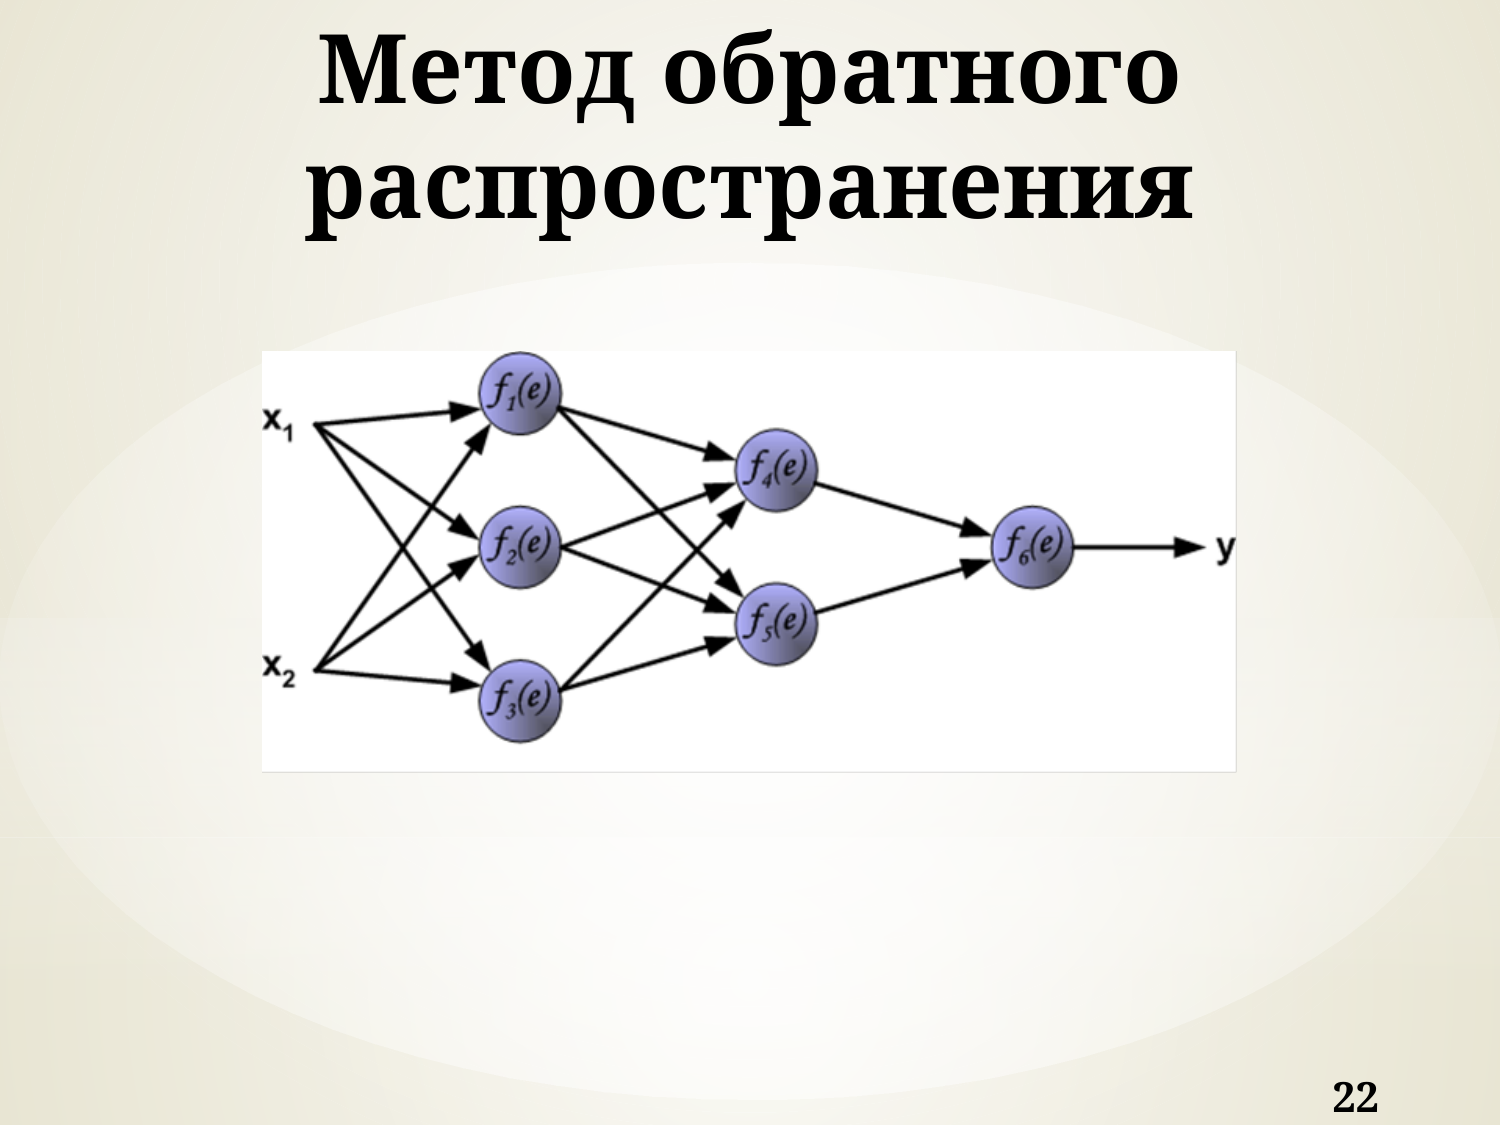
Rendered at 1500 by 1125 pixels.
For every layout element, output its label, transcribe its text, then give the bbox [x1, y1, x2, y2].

slide_number 22 [1205, 1069, 1500, 1125]
title Метод обратного распространения [0, 0, 1500, 256]
list [64, 290, 1436, 1094]
picture [262, 351, 1238, 774]
